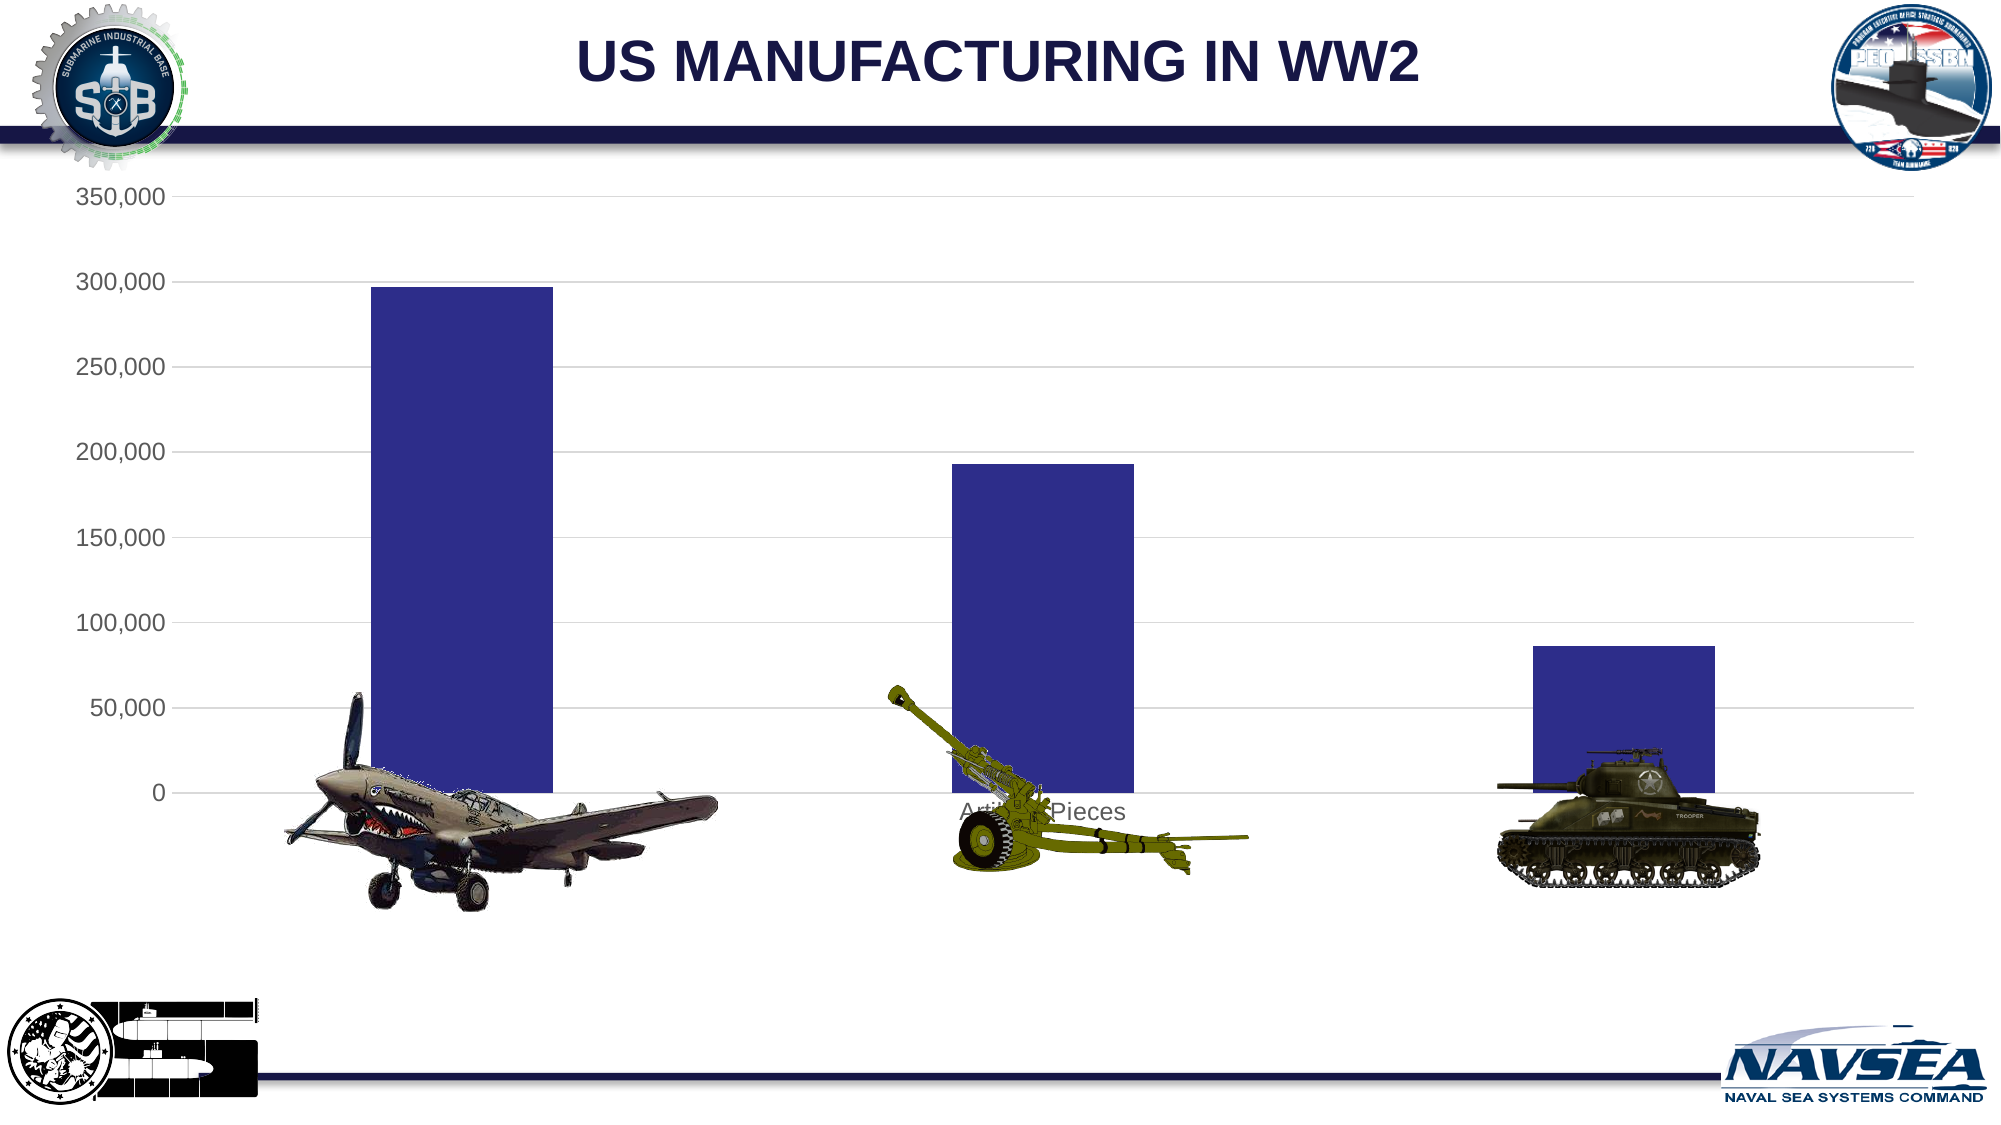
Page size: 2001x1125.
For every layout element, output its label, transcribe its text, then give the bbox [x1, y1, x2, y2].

picture [284, 691, 719, 912]
picture [7, 998, 259, 1105]
picture [1831, 4, 1992, 171]
picture [32, 4, 199, 171]
chart [36, 169, 1953, 840]
picture [1721, 1025, 1987, 1105]
title US MANUFACTURING IN WW2 [175, 14, 1823, 114]
picture [1496, 746, 1761, 888]
picture [886, 684, 1250, 876]
